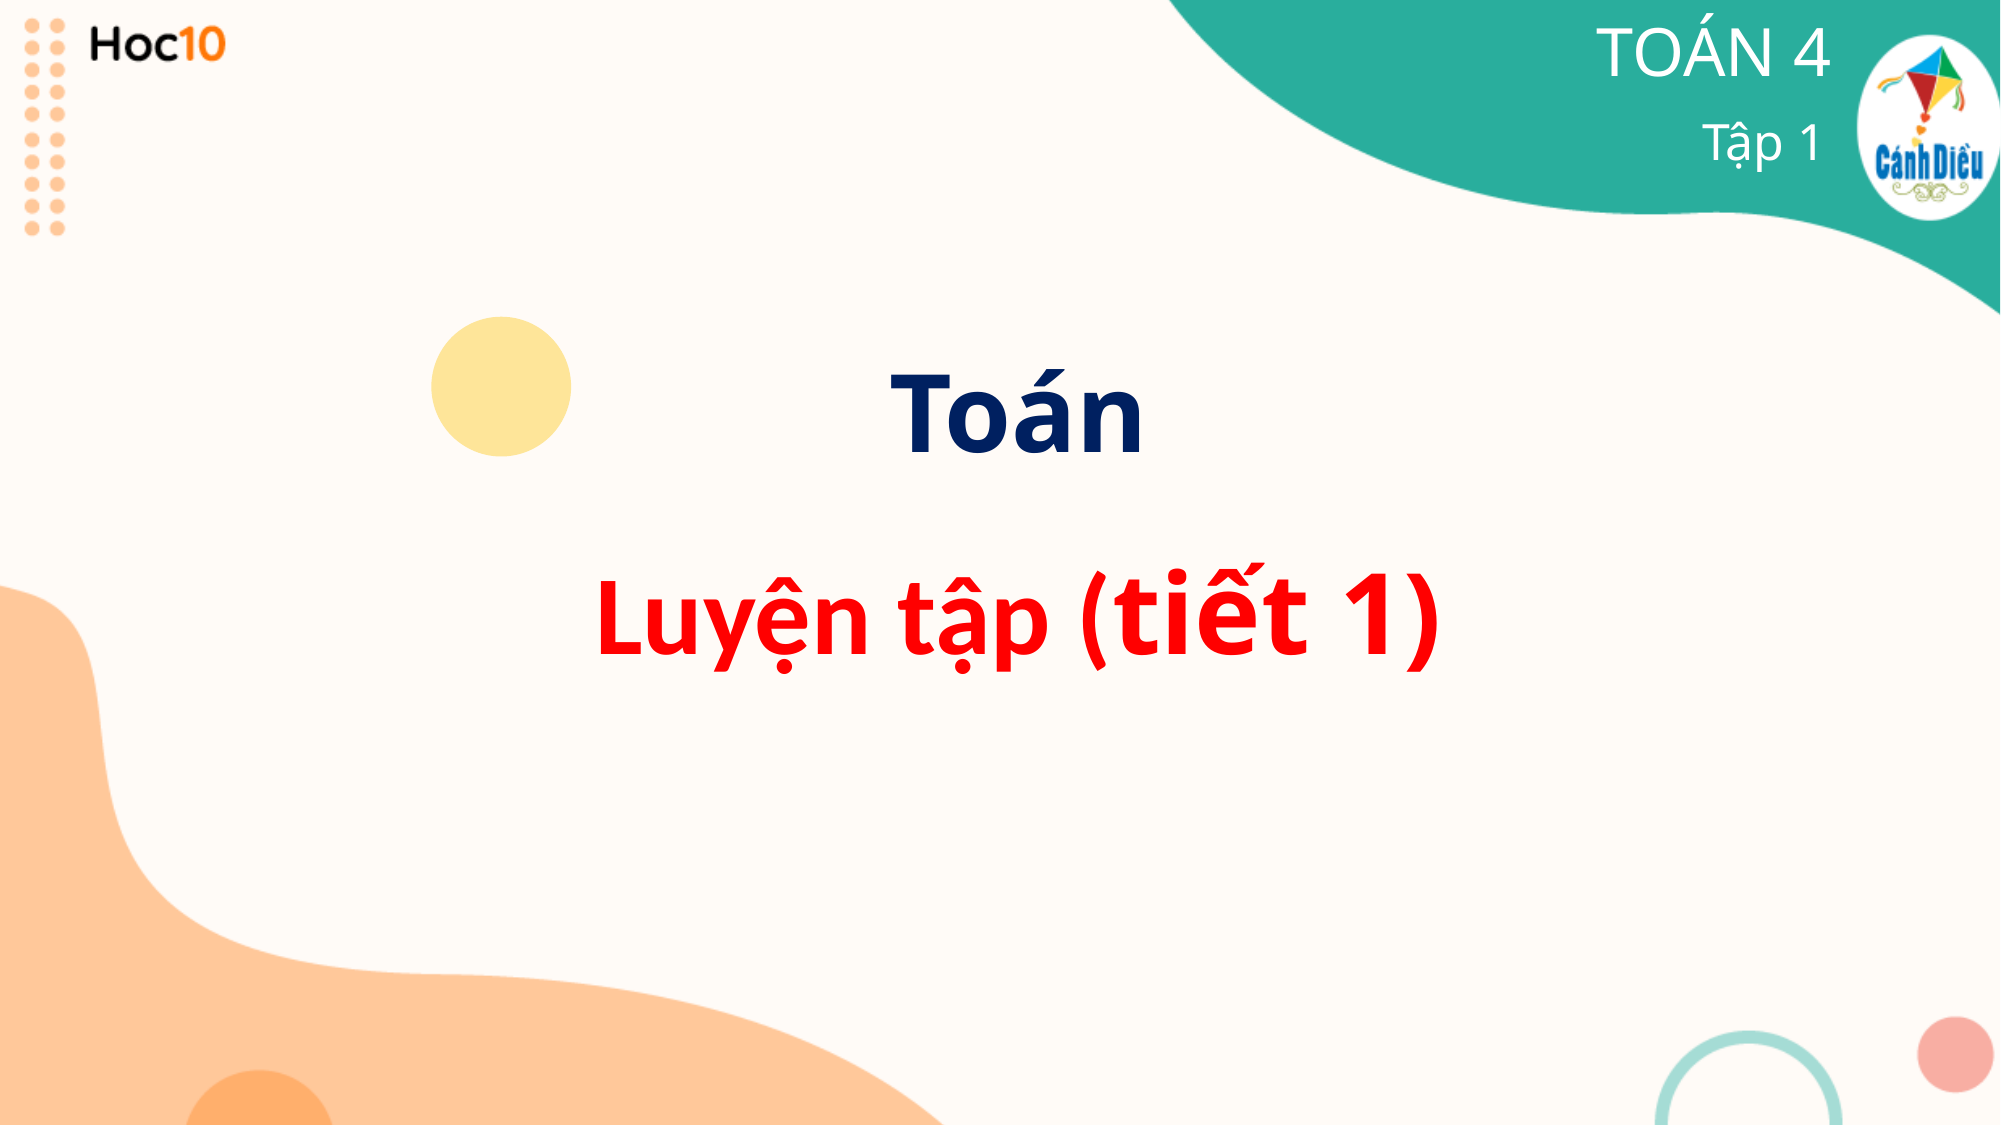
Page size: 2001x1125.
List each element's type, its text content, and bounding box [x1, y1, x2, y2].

text_box Toán Luyện tập (tiết 1) [580, 272, 1457, 685]
text_box TOÁN 4 [1581, 2, 1848, 97]
text_box Tập 1 [1687, 103, 1841, 178]
picture [0, 0, 2001, 1125]
